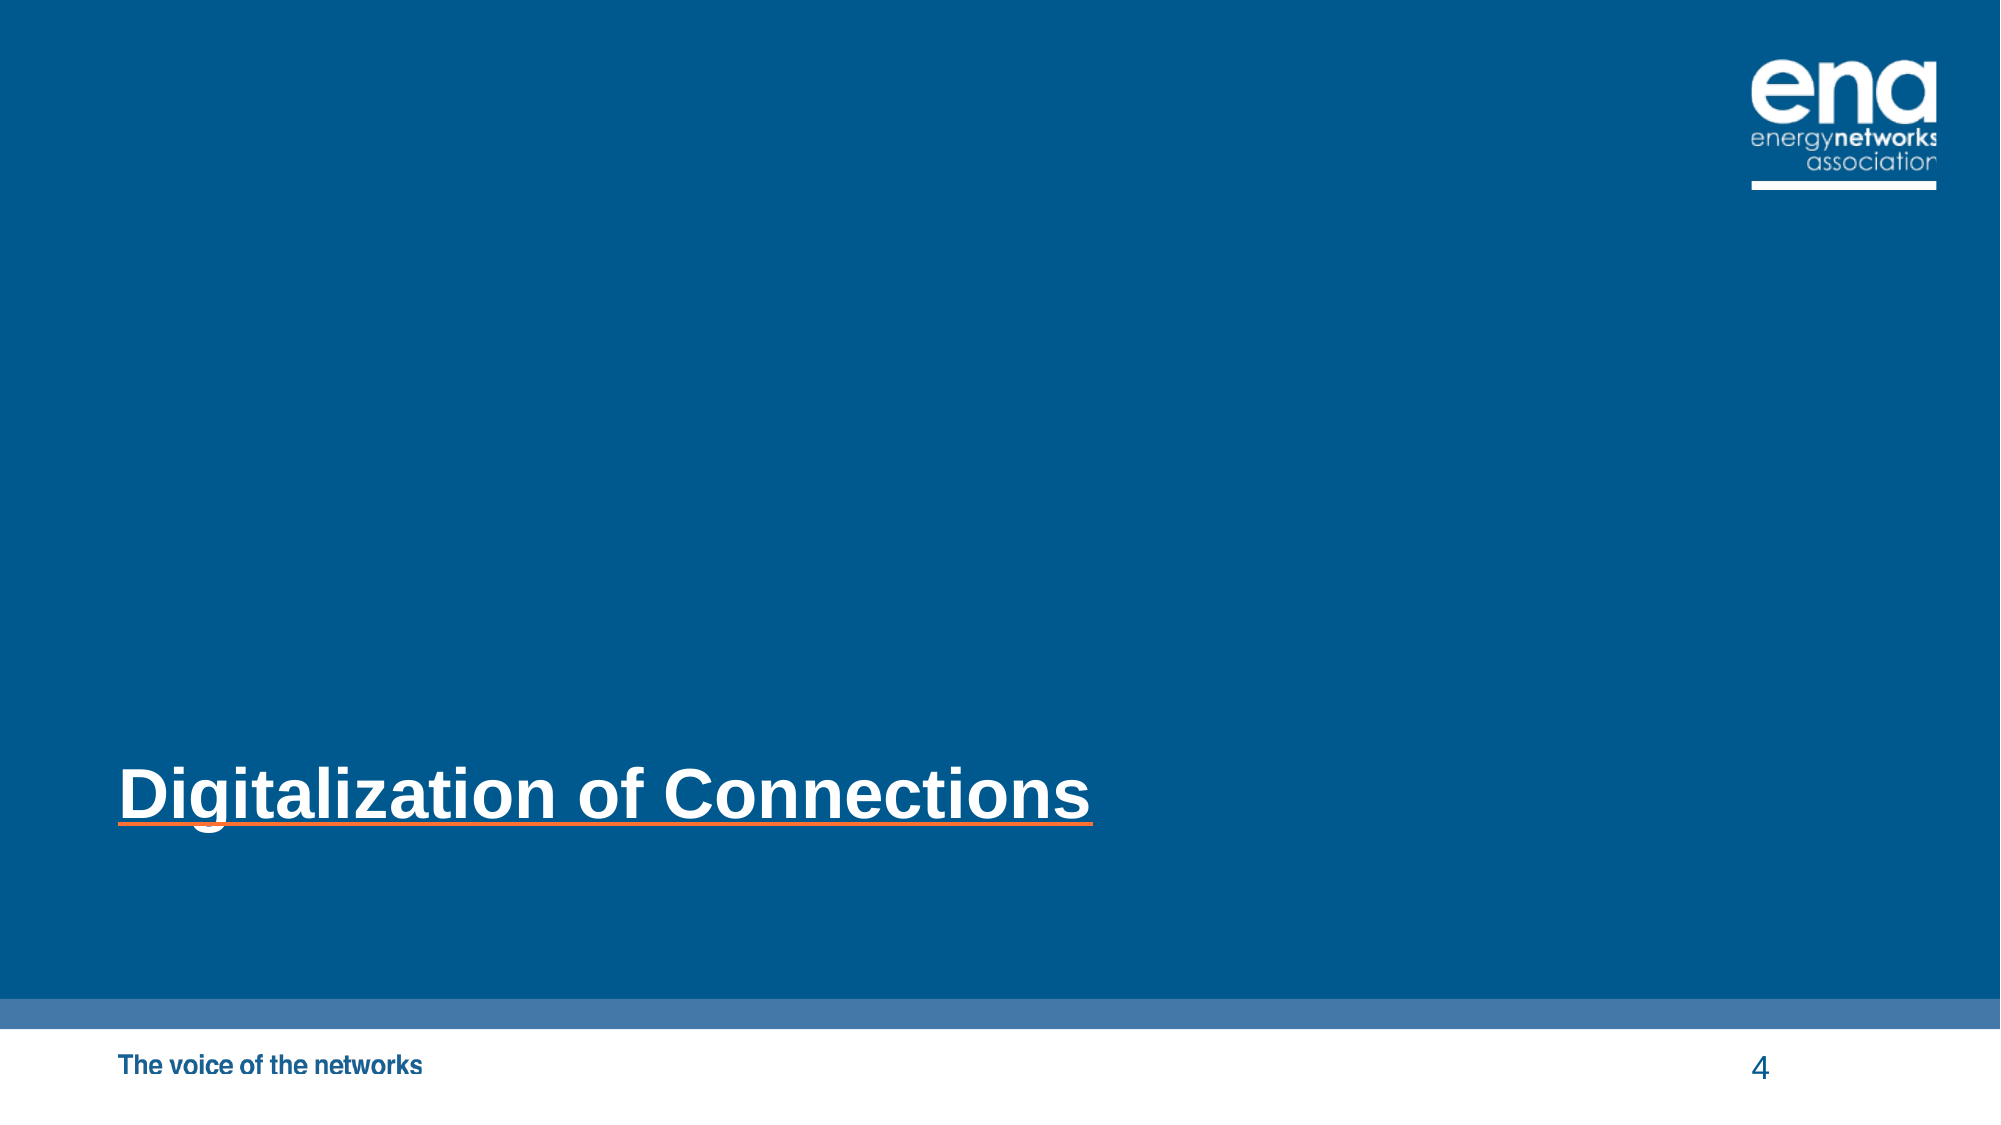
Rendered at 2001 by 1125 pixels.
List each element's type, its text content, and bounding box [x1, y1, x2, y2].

title Digitalization of Connections [118, 578, 1403, 833]
slide_number 4 [1751, 1036, 1929, 1096]
